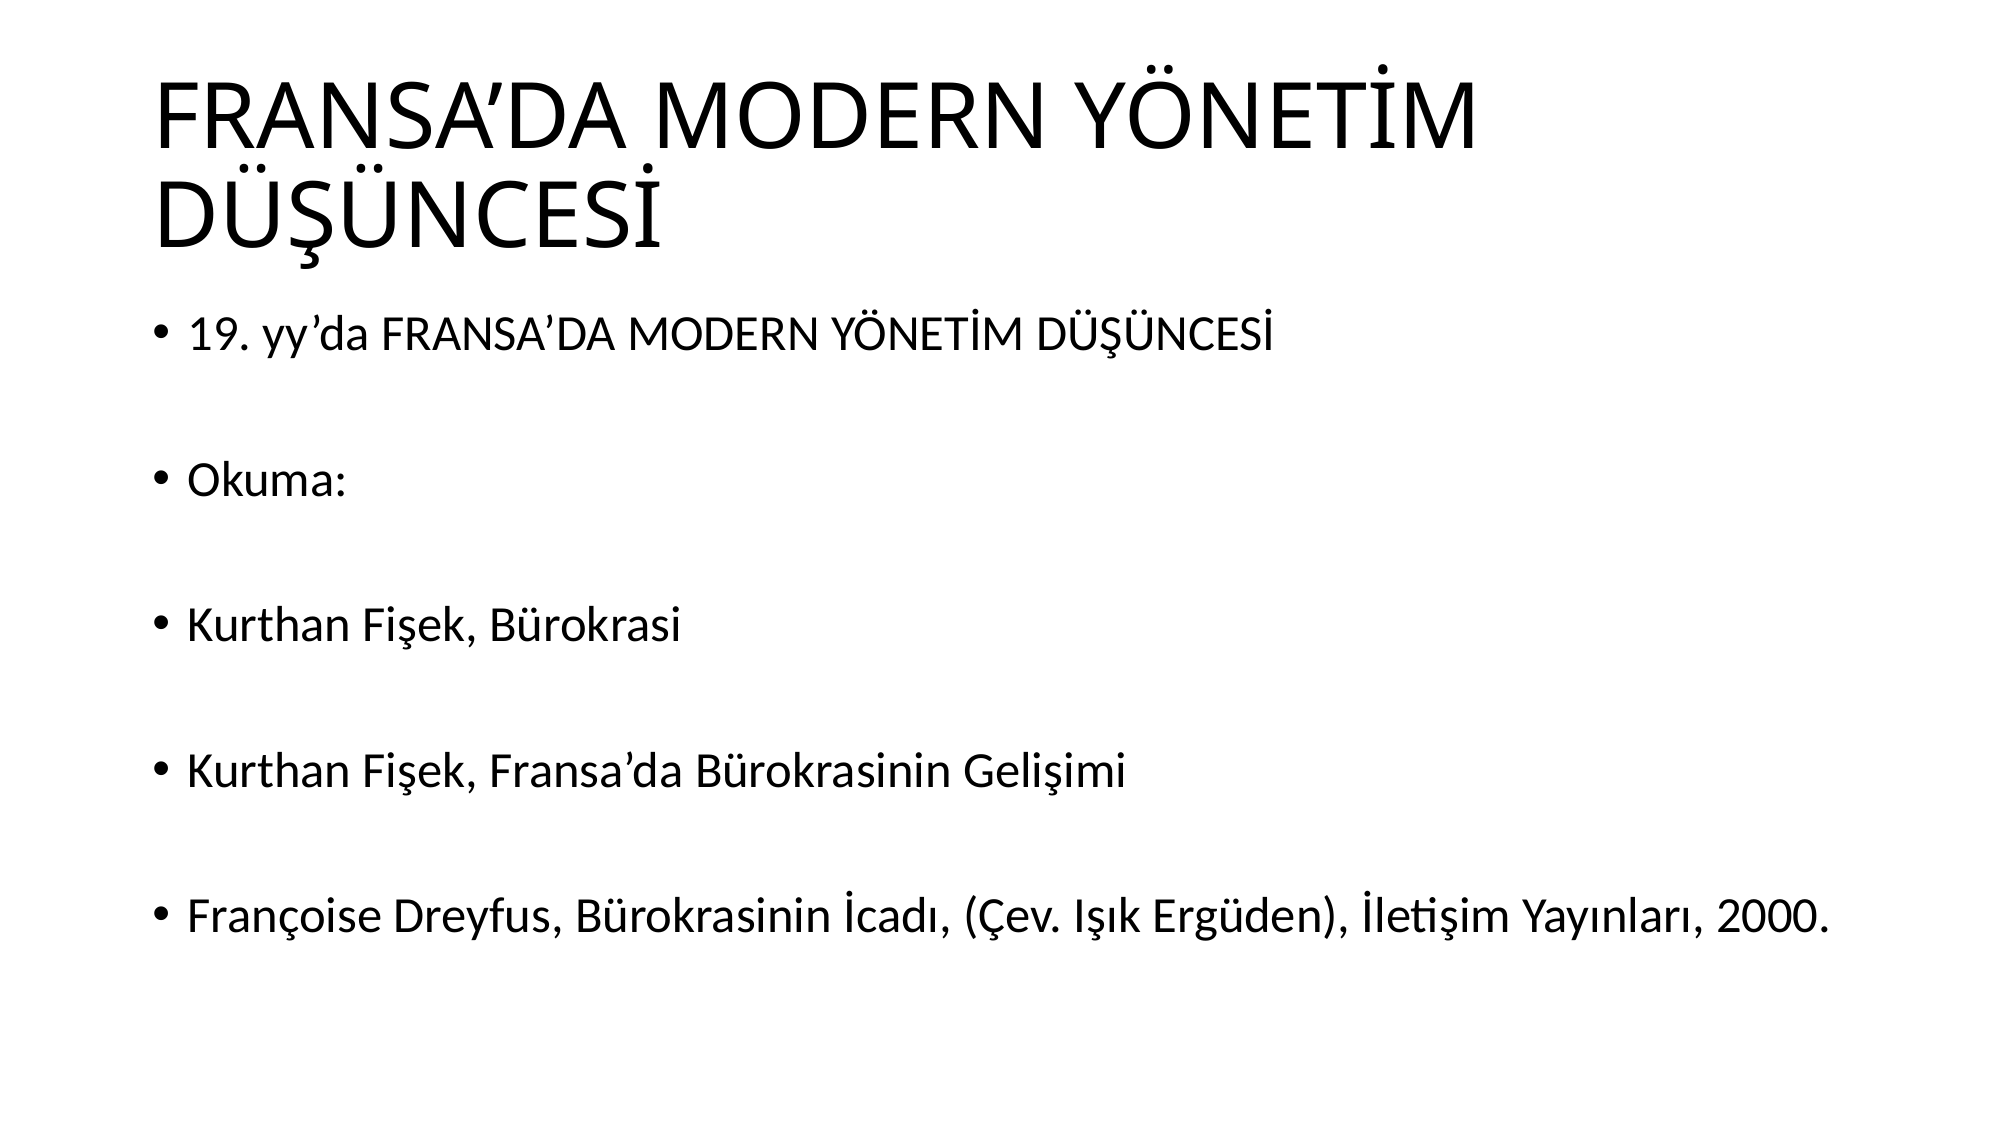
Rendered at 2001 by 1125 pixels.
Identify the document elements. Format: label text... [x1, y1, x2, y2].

title FRANSA’DA MODERN YÖNETİM DÜŞÜNCESİ [137, 59, 1863, 278]
list 19. yy’da FRANSA’DA MODERN YÖNETİM DÜŞÜNCESİ Okuma: Kurthan Fişek, Bürokrasi Kurthan Fişek, Fransa’da Bürokrasinin Gelişimi Françoise Dreyfus, Bürokrasinin İcadı, (Çev. Işık Ergüden), İletişim Yayınları, 2000. [137, 299, 1863, 1014]
